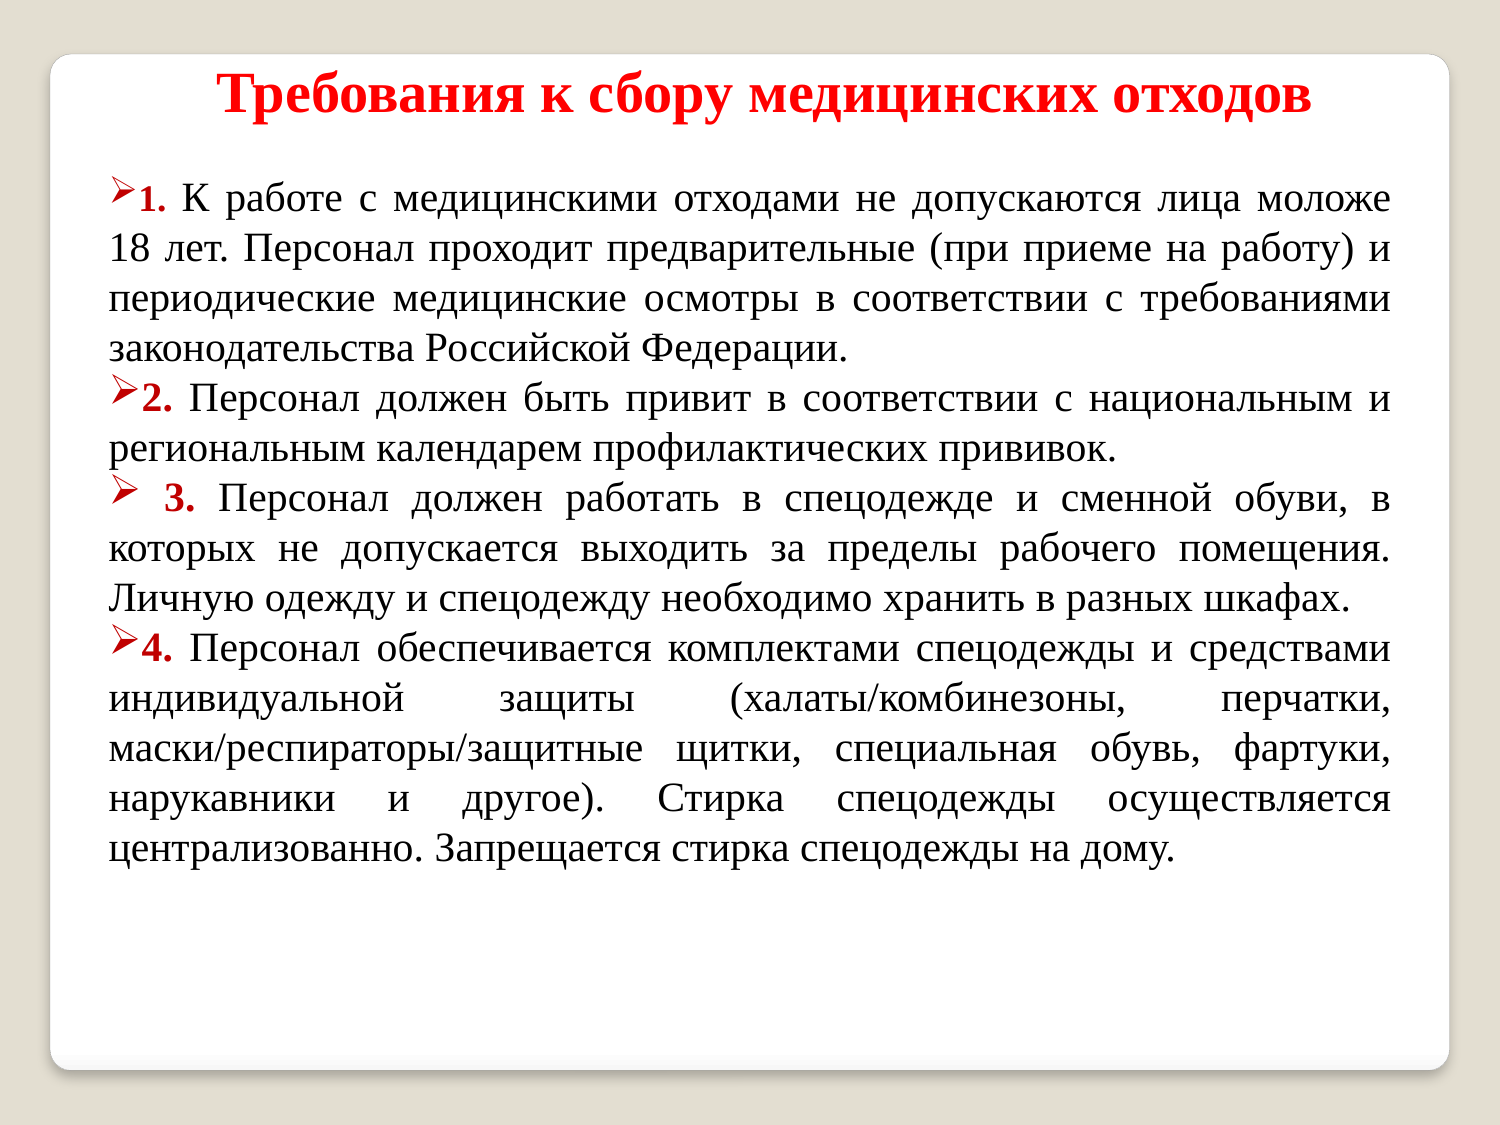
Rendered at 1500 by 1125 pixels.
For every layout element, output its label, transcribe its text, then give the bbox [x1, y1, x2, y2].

text_box Требования к сбору медицинских отходов 1. К работе с медицинскими отходами не допускаются лица моложе 18 лет. Персонал проходит предварительные (при приеме на работу) и периодические медицинские осмотры в соответствии с требованиями законодательства Российской Федерации. 2. Персонал должен быть привит в соответствии с национальным и региональным календарем профилактических прививок. 3. Персонал должен работать в спецодежде и сменной обуви, в которых не допускается выходить за пределы рабочего помещения. Личную одежду и спецодежду необходимо хранить в разных шкафах. 4. Персонал обеспечивается комплектами спецодежды и средствами индивидуальной защиты (халаты/комбинезоны, перчатки, маски/респираторы/защитные щитки, специальная обувь, фартуки, нарукавники и другое). Стирка спецодежды осуществляется централизованно. Запрещается стирка спецодежды на дому. [93, 46, 1407, 877]
